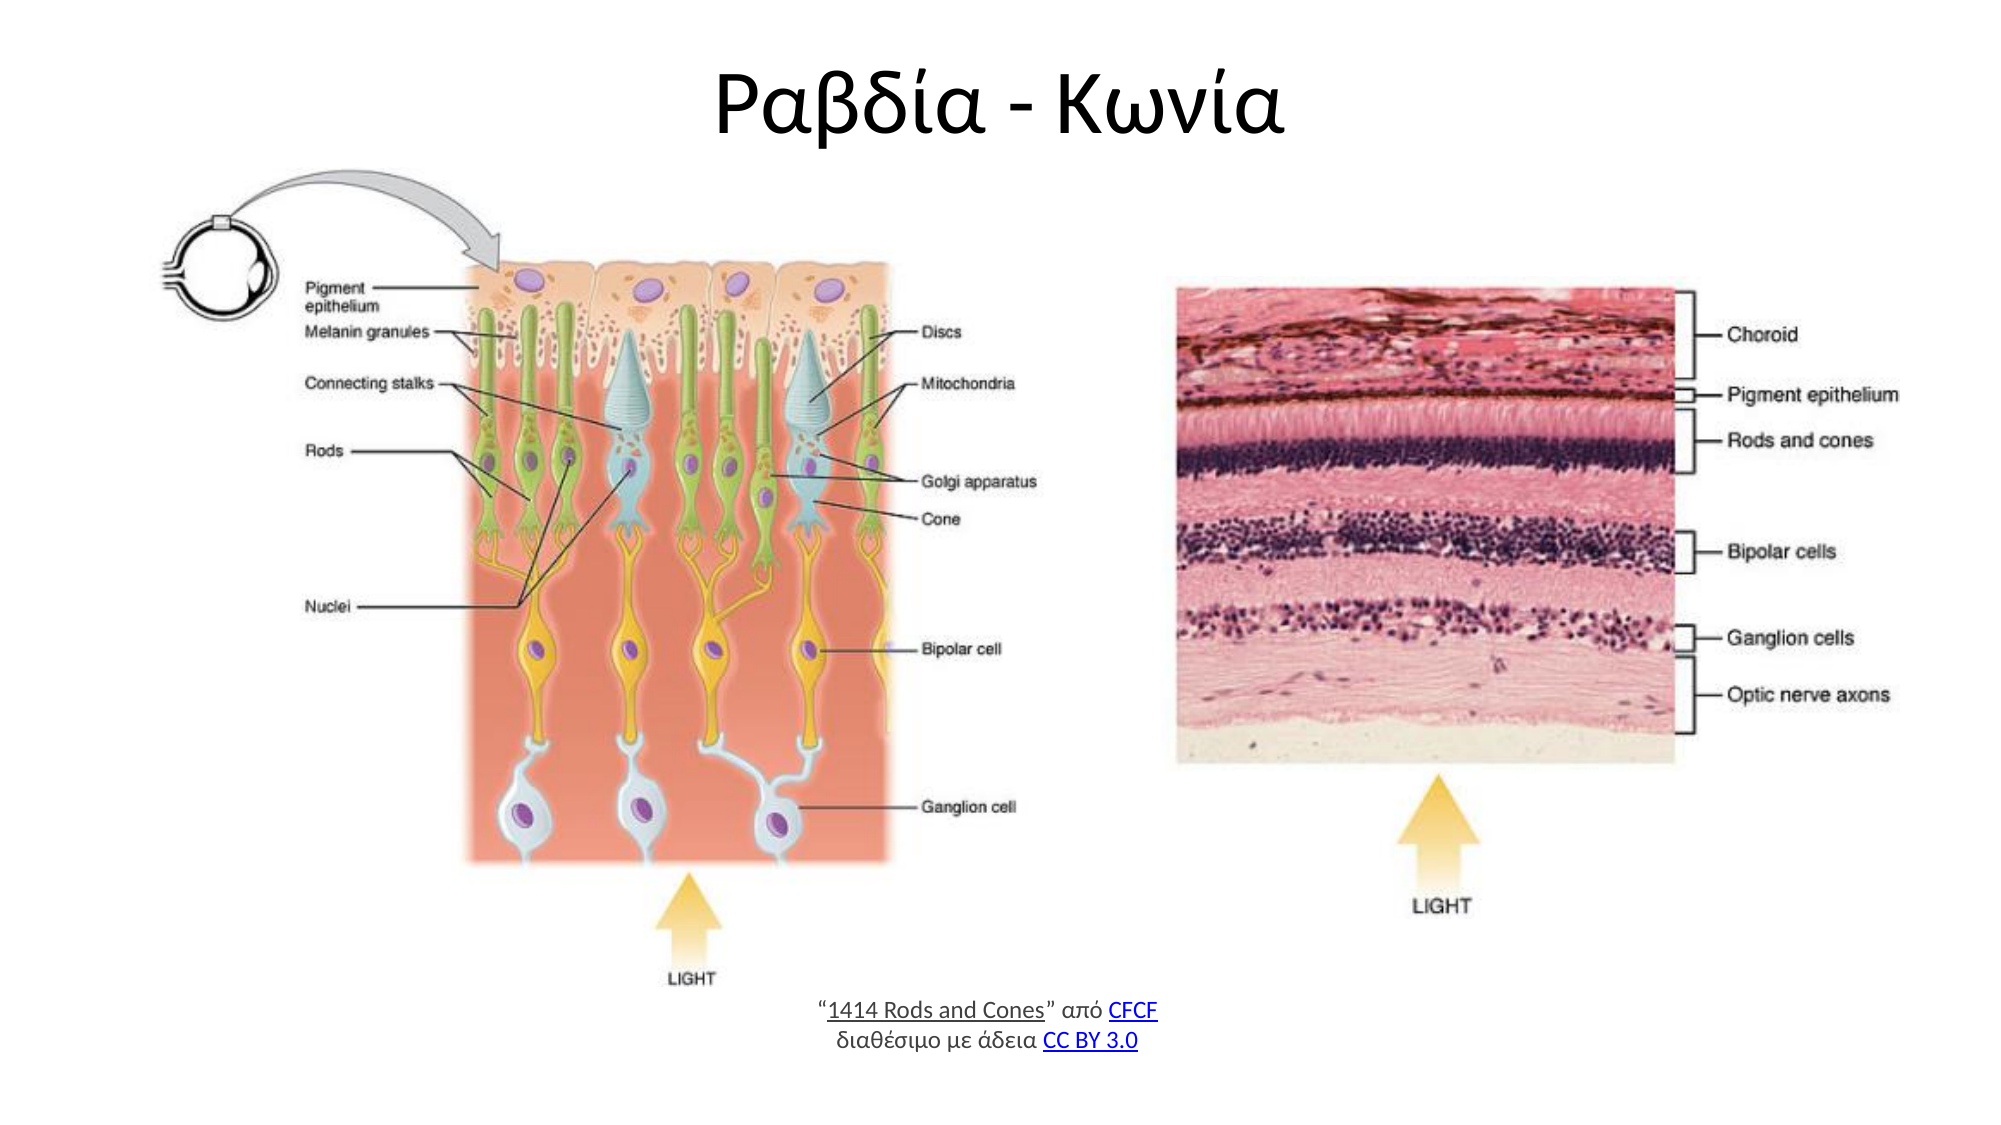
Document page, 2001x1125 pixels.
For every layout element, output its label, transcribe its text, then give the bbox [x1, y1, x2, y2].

text_box “1414 Rods and Cones” από CFCF διαθέσιμο με άδεια CC BY 3.0 [751, 986, 1224, 1061]
picture [149, 166, 1062, 987]
title Ραβδία - Κωνία [99, 0, 1900, 199]
picture [1160, 275, 1901, 920]
